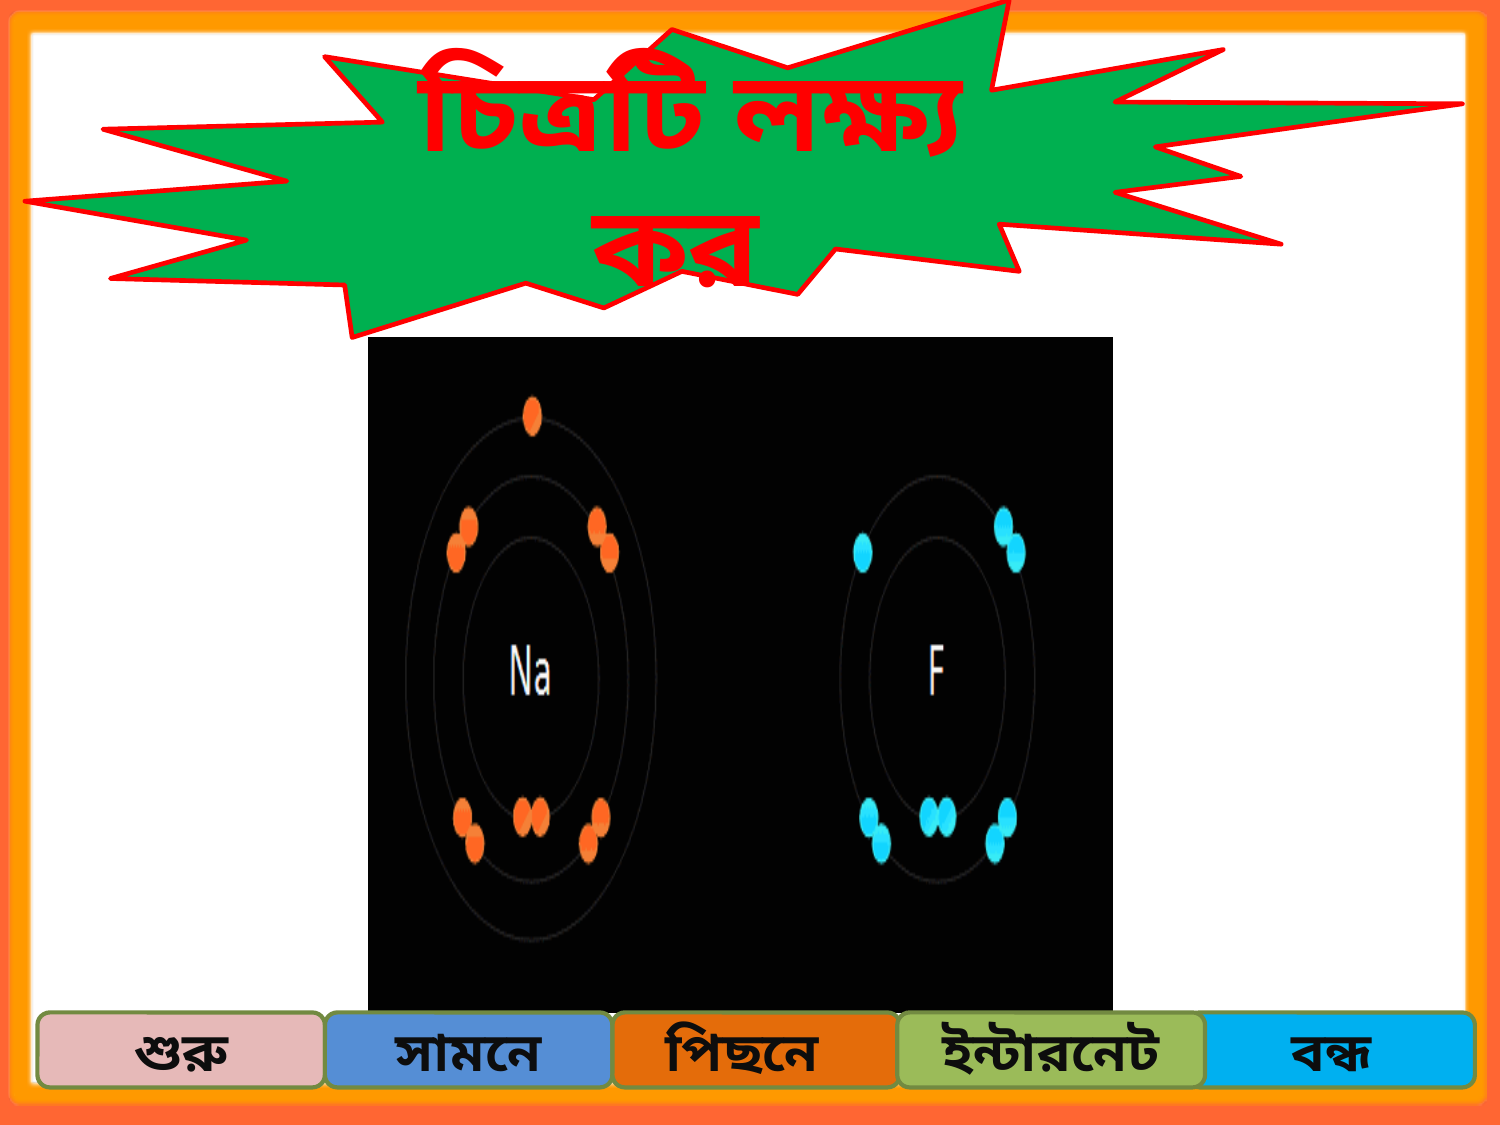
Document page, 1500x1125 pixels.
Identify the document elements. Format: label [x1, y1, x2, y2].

picture [368, 337, 1113, 1012]
text_box [37, 1012, 1476, 1088]
text_box [0, 3, 1498, 1112]
